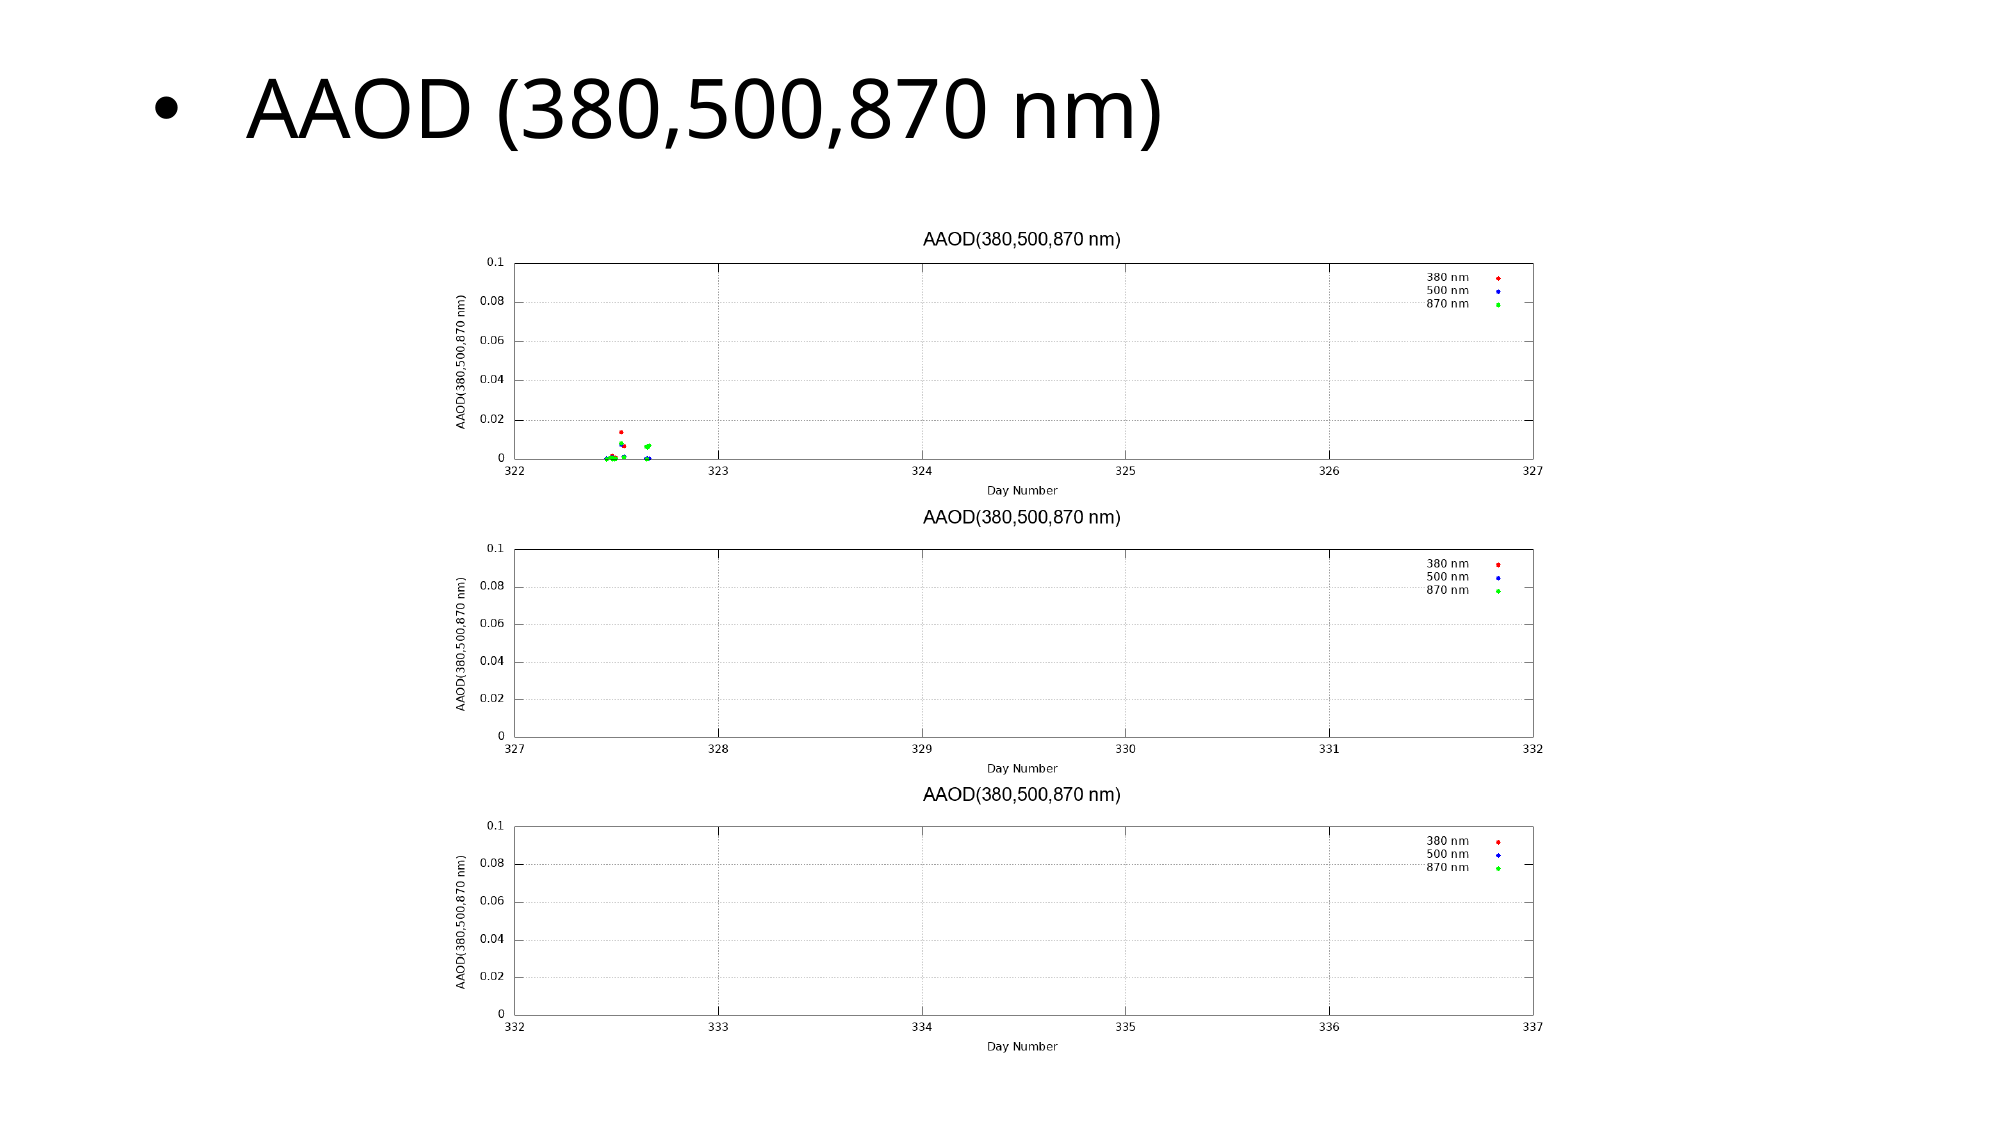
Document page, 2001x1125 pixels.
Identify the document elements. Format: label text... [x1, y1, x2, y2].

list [444, 223, 1556, 1057]
title AAOD (380,500,870 nm) [137, 59, 1863, 165]
